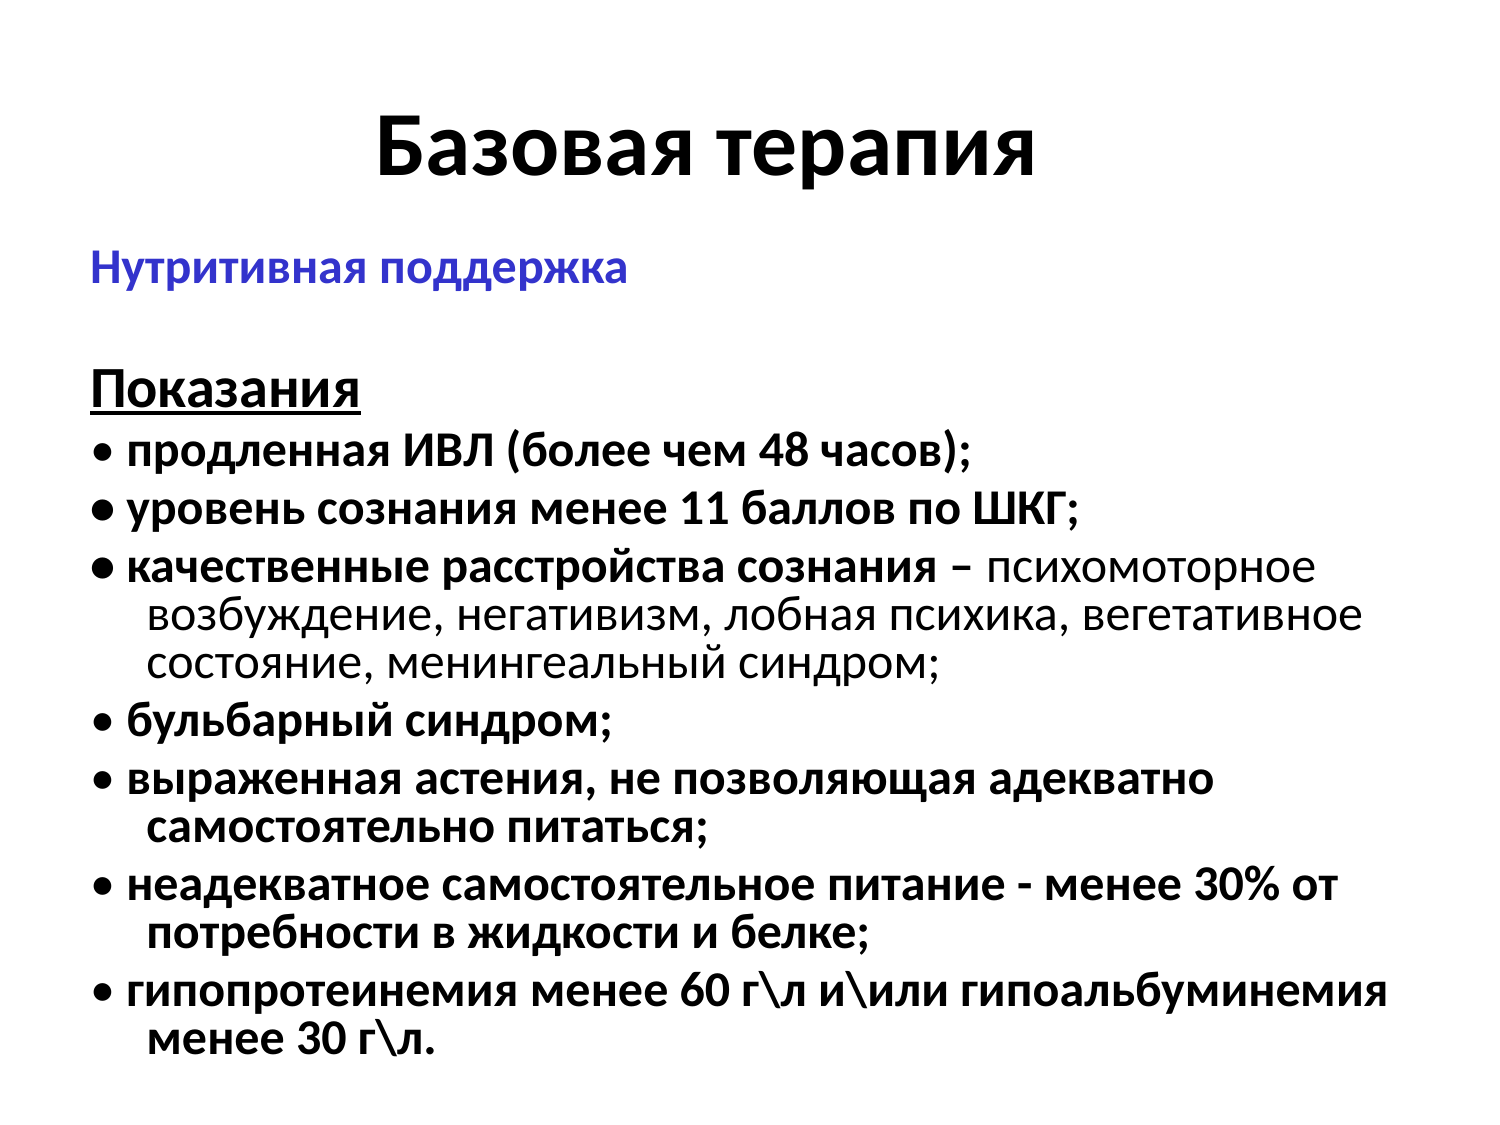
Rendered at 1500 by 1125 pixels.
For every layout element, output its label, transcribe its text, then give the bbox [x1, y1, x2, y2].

list Нутритивная поддержка Показания • продленная ИВЛ (более чем 48 часов); • уровень сознания менее 11 баллов по ШКГ; • качественные расстройства сознания – психомоторное возбуждение, негативизм, лобная психика, вегетативное состояние, менингеальный синдром; • бульбарный синдром; • выраженная астения, не позволяющая адекватно самостоятельно питаться; • неадекватное самостоятельное питание - менее 30% от потребности в жидкости и белке; • гипопротеинемия менее 60 г\л и\или гипоальбуминемия менее 30 г\л. [74, 237, 1426, 1076]
title Базовая терапия [74, 44, 1426, 233]
